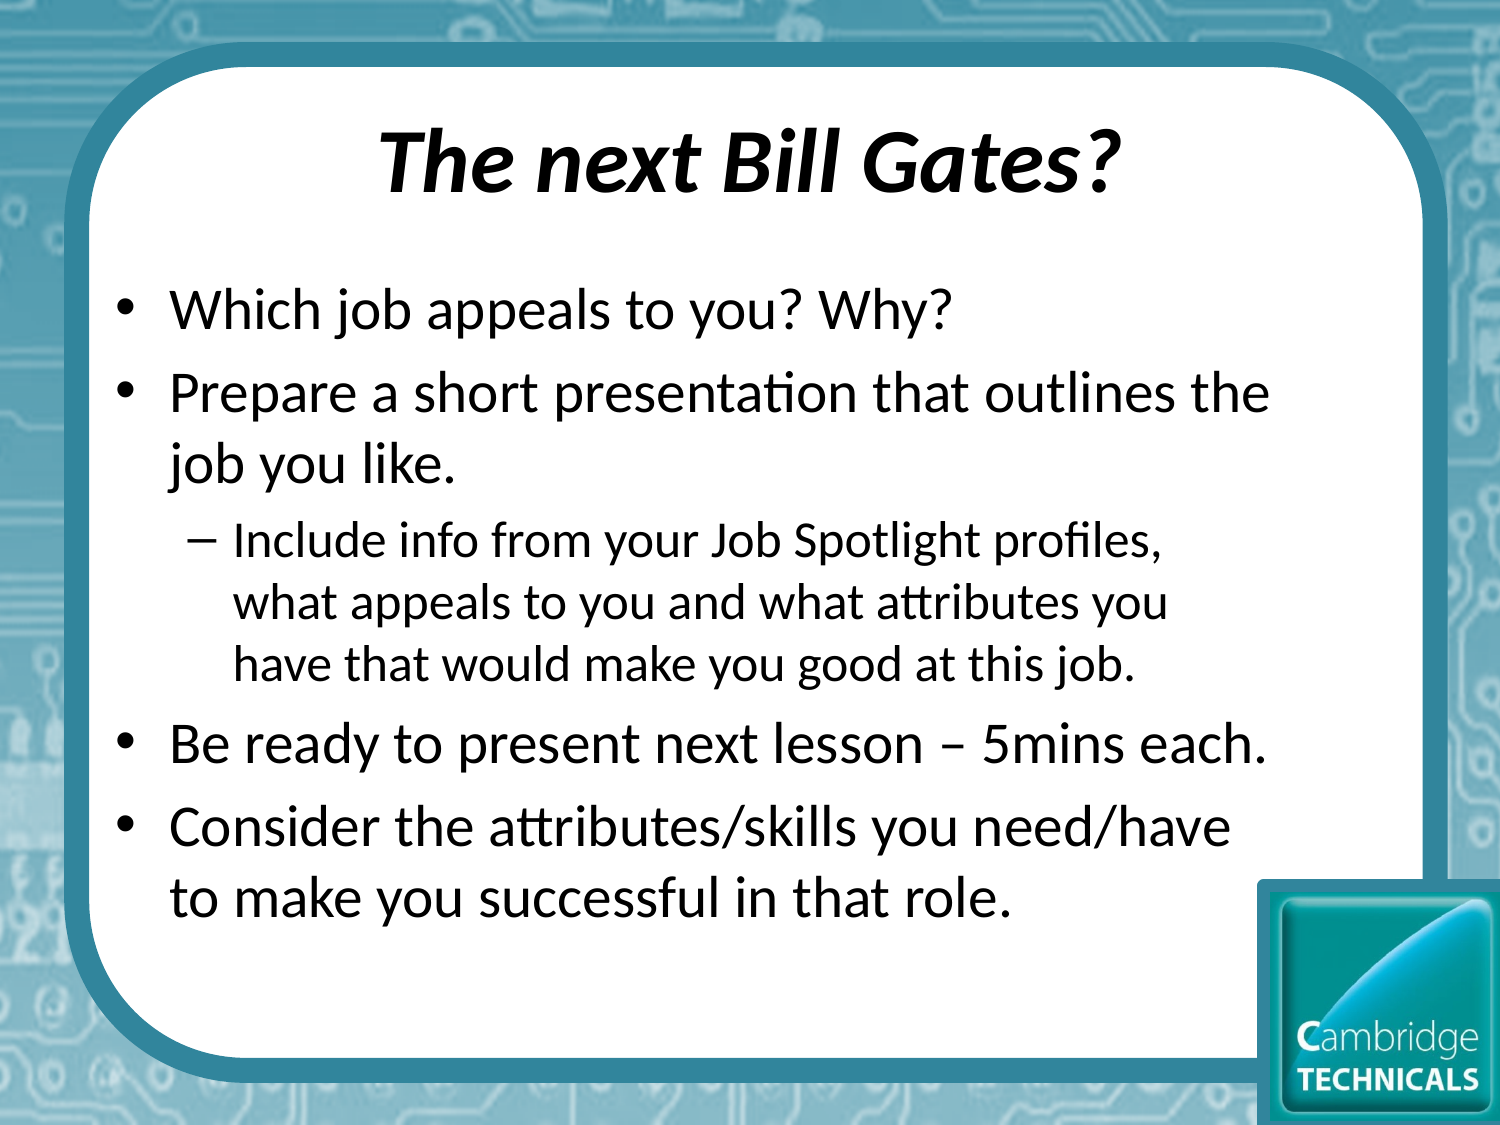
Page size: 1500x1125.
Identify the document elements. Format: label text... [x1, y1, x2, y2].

list Which job appeals to you? Why? Prepare a short presentation that outlines the job you like. Include info from your Job Spotlight profiles, what appeals to you and what attributes you have that would make you good at this job. Be ready to present next lesson – 5mins each. Consider the attributes/skills you need/have to make you successful in that role. [100, 262, 1294, 1005]
picture [0, 0, 1500, 1125]
title The next Bill Gates? [75, 78, 1425, 233]
picture [1270, 892, 1500, 1121]
